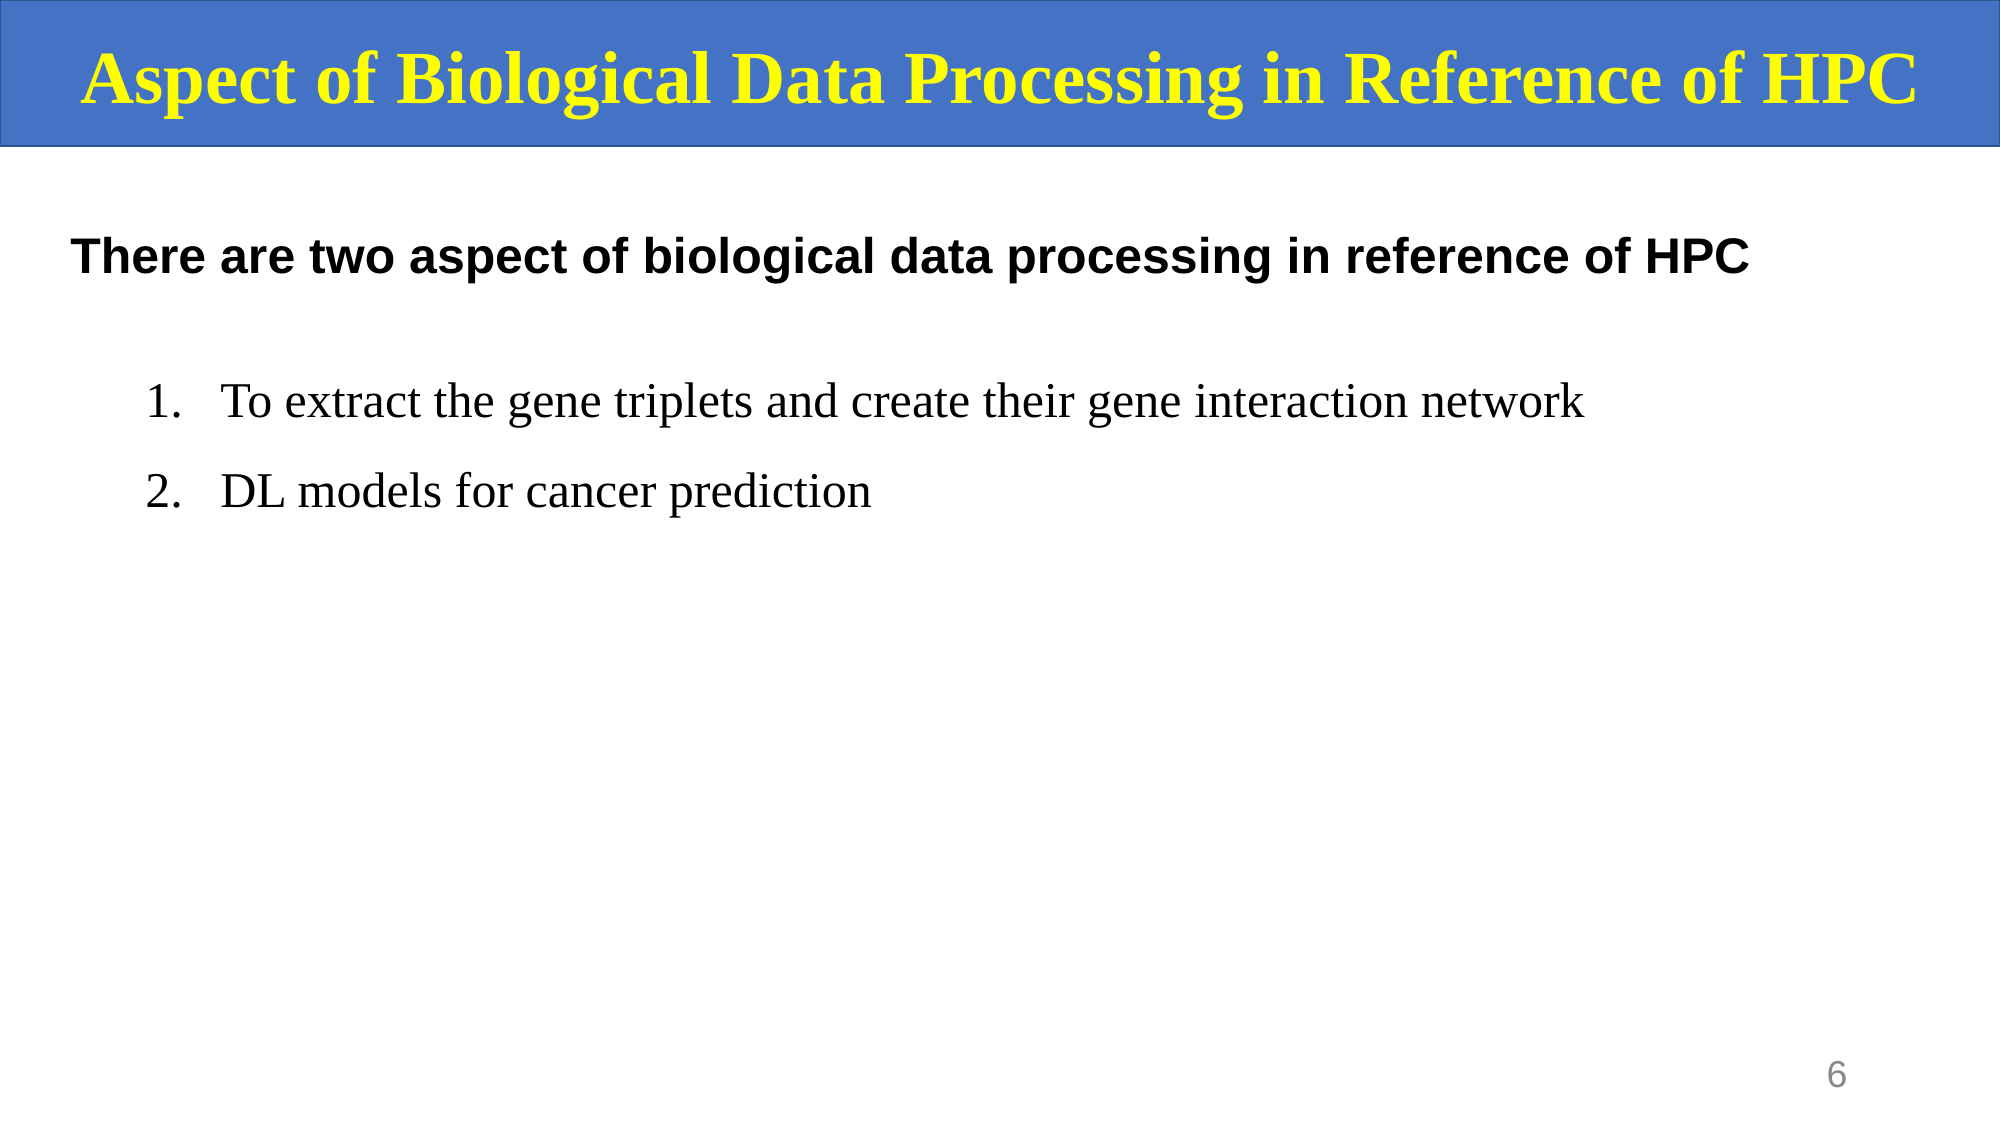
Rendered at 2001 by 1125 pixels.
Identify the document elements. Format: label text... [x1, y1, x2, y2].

text_box Aspect of Biological Data Processing in Reference of HPC [0, 0, 2000, 147]
slide_number ‹#› [1412, 1042, 1863, 1103]
text_box There are two aspect of biological data processing in reference of HPC To extract the gene triplets and create their gene interaction network DL models for cancer prediction [55, 162, 1833, 526]
